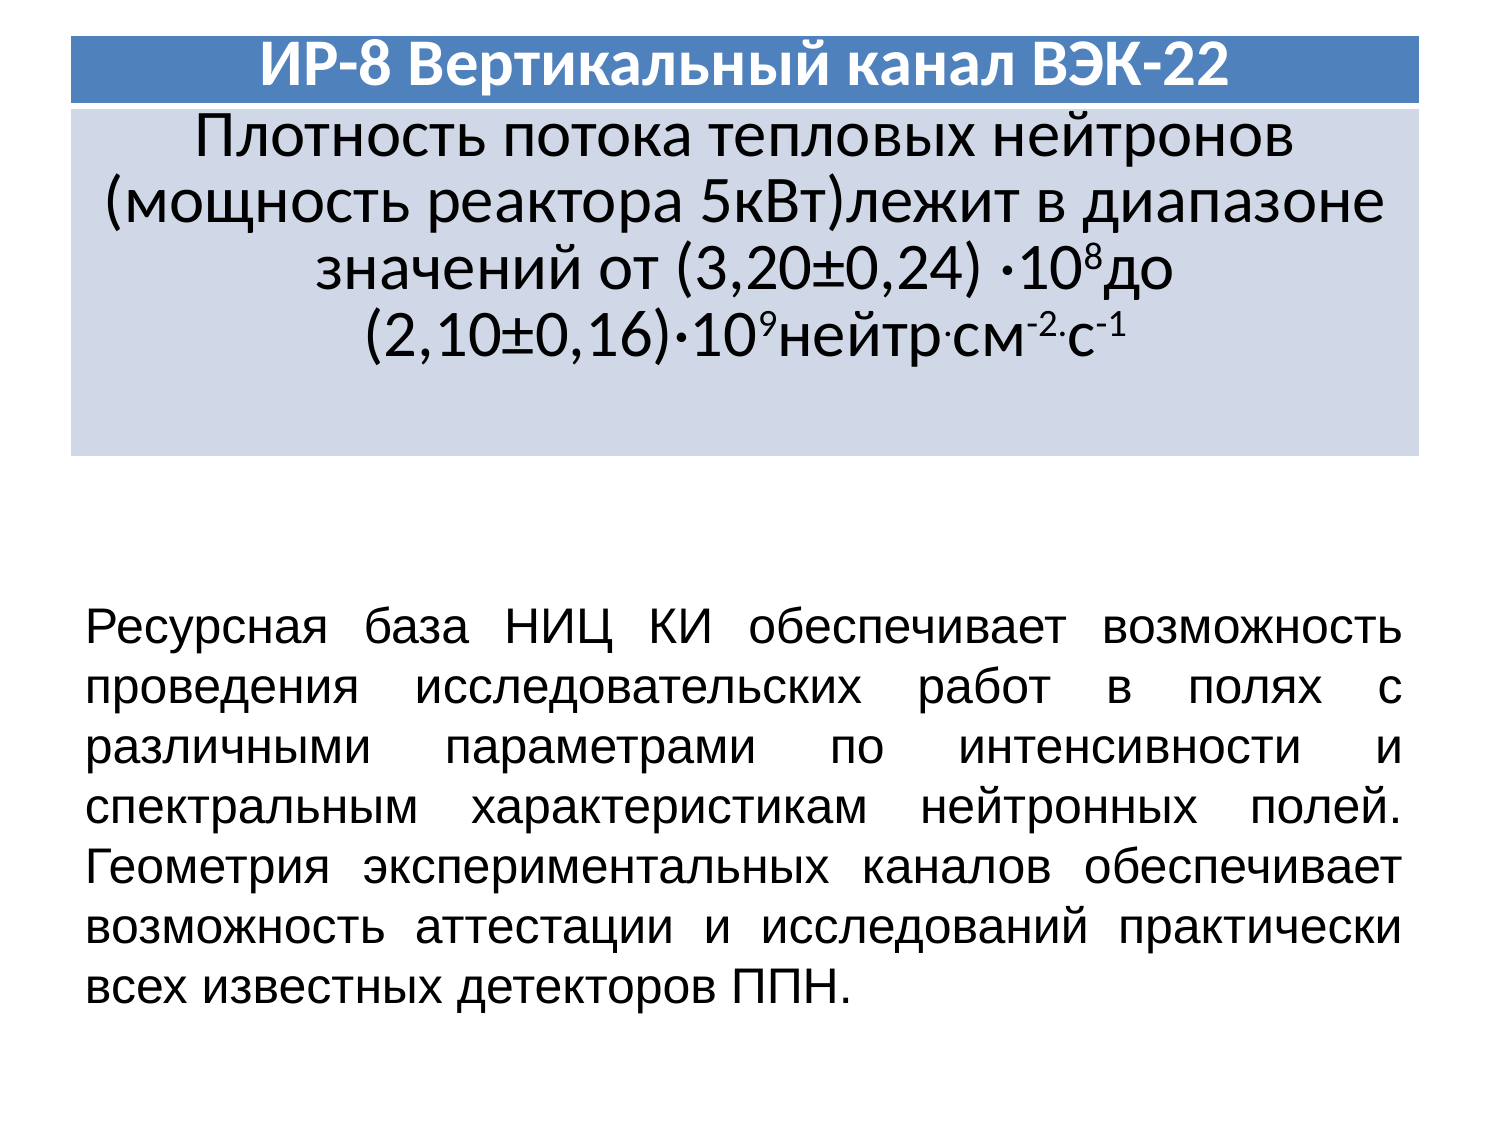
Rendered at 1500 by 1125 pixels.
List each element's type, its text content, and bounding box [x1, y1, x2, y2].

table_header ИР-8 Вертикальный канал ВЭК-22 [71, 36, 1419, 103]
table_cell Плотность потока тепловых нейтронов (мощность реактора 5кВт)лежит в диапазоне значений от (3,20±0,24) ·108до (2,10±0,16)·109нейтр.см-2.с-1 [71, 109, 1419, 456]
text_box Ресурсная база НИЦ КИ обеспечивает возможность проведения исследовательских работ в полях с различными параметрами по интенсивности и спектральным характеристикам нейтронных полей. Геометрия экспериментальных каналов обеспечивает возможность аттестации и исследований практически всех известных детекторов ППН. [70, 585, 1418, 1021]
